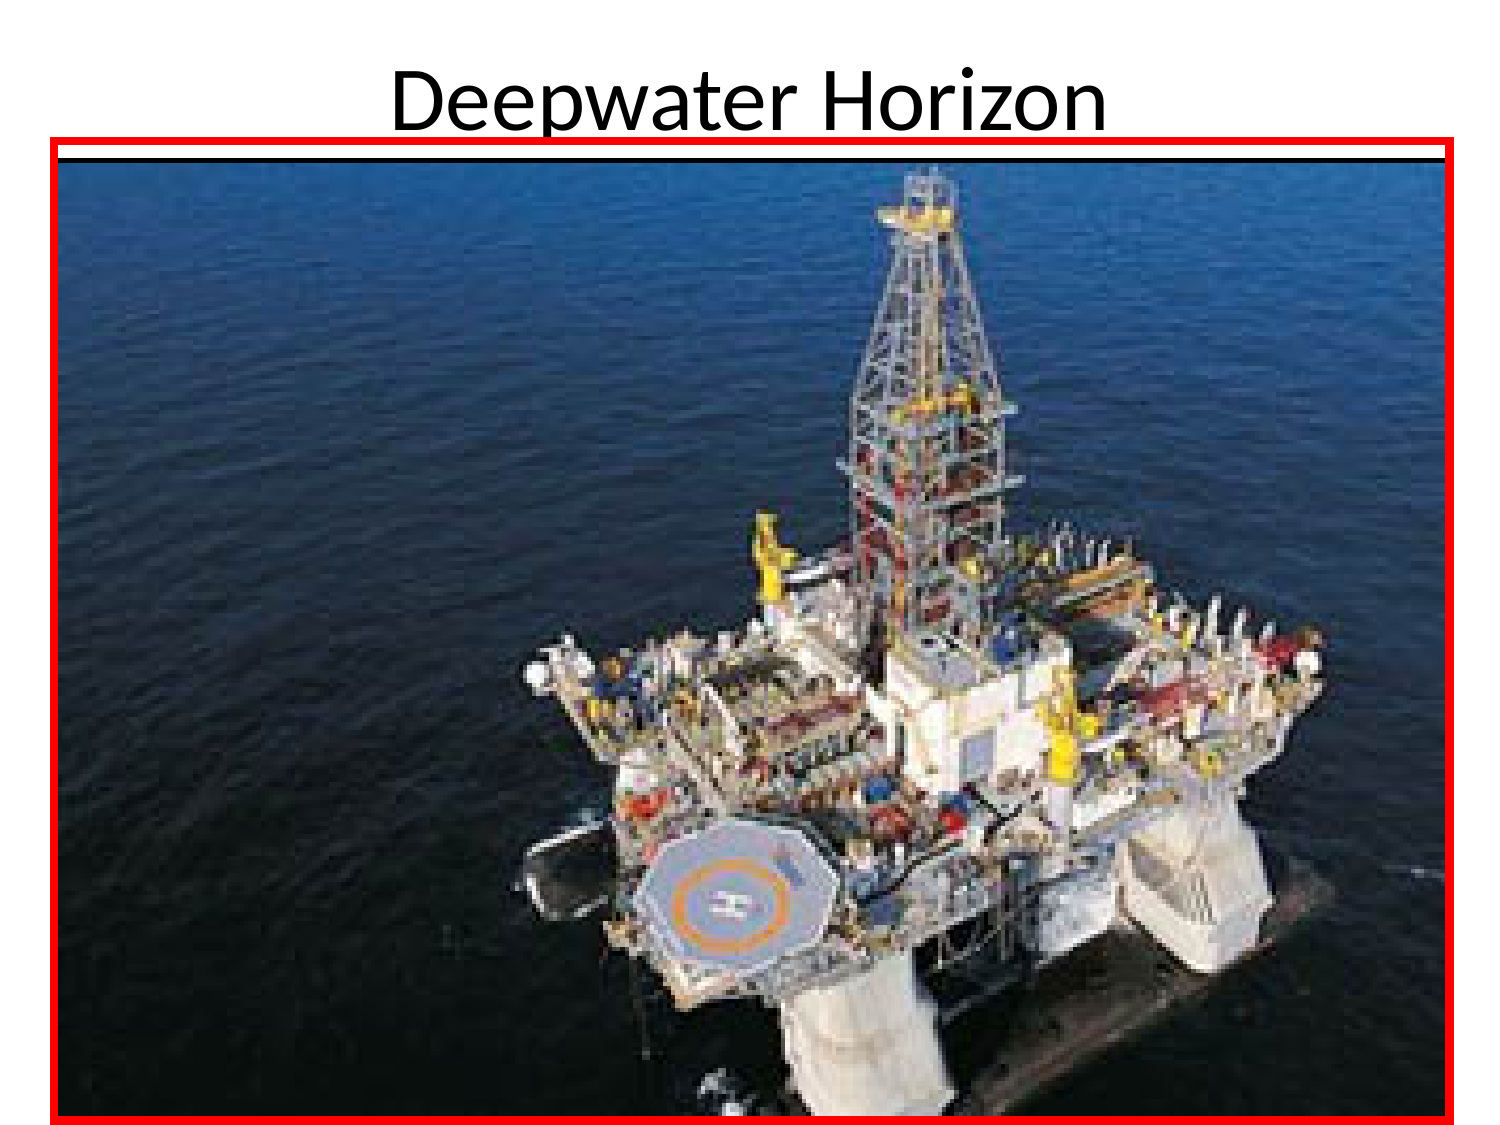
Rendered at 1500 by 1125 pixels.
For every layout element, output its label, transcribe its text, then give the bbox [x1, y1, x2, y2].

title Deepwater Horizon [74, 0, 1426, 135]
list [49, 137, 1454, 1125]
